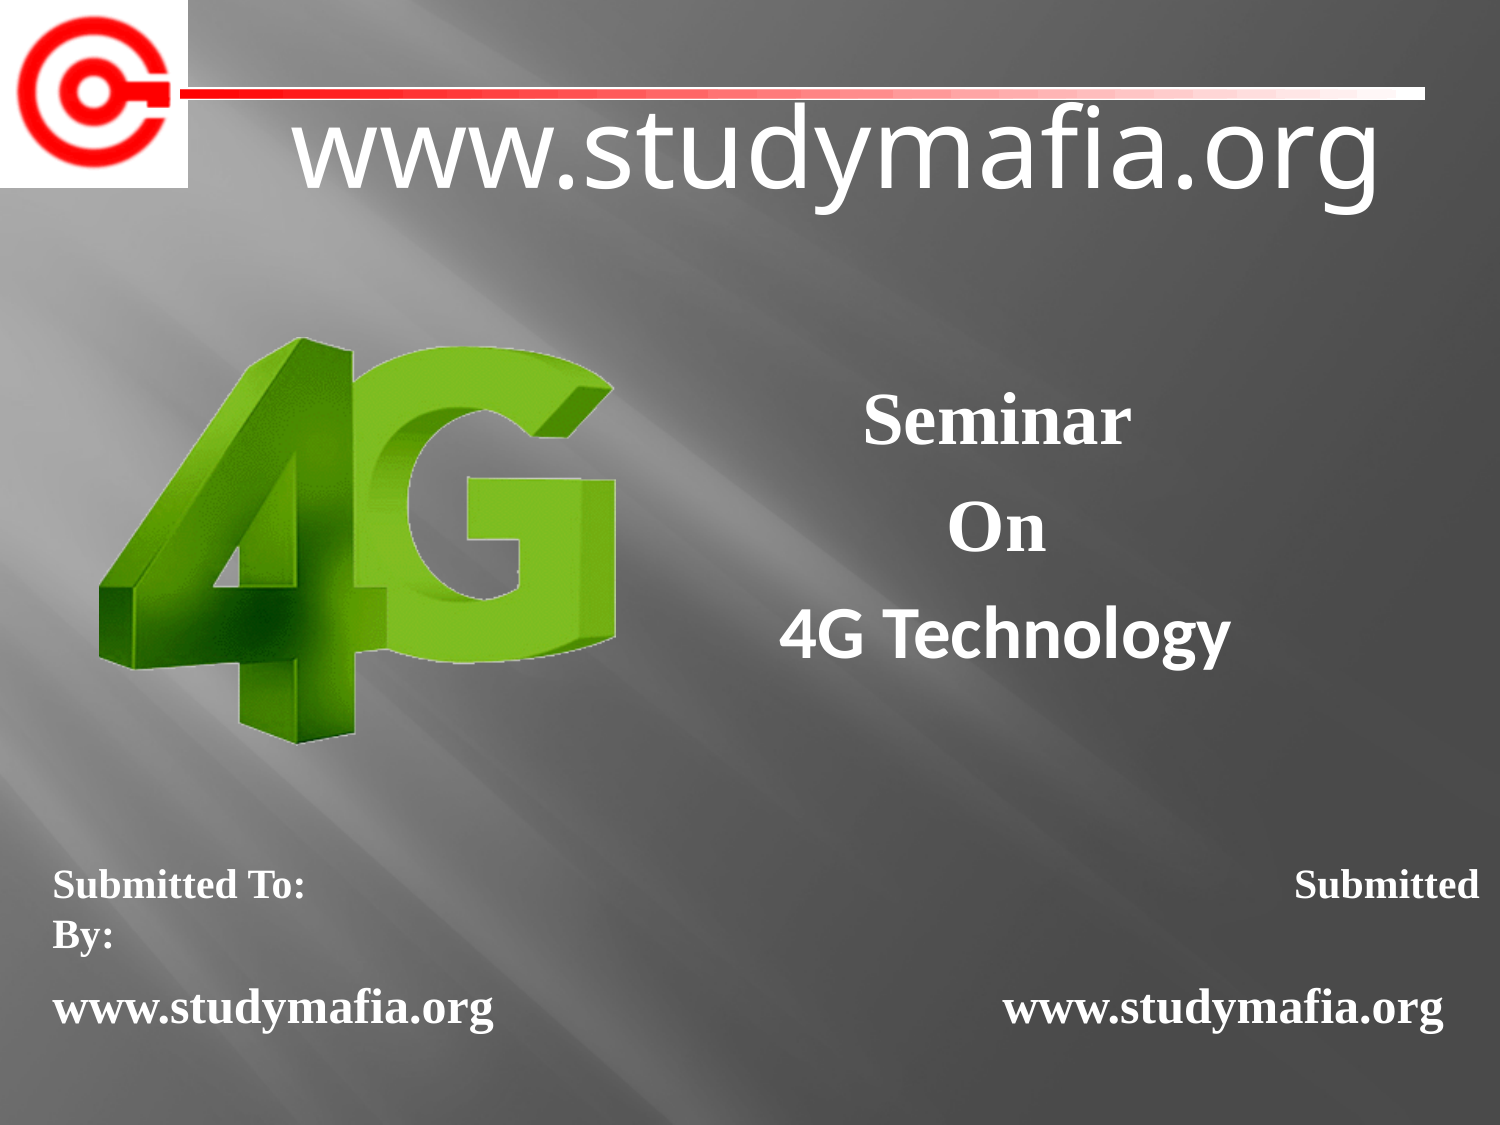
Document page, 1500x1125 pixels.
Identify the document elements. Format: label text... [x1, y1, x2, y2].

picture [99, 337, 616, 746]
text_box Submitted To: Submitted By: www.studymafia.org www.studymafia.org [37, 849, 1500, 1102]
text_box www.studymafia.org [124, 50, 1500, 238]
text_box Seminar On 4G Technology [627, 362, 1413, 788]
picture [0, 0, 1426, 188]
